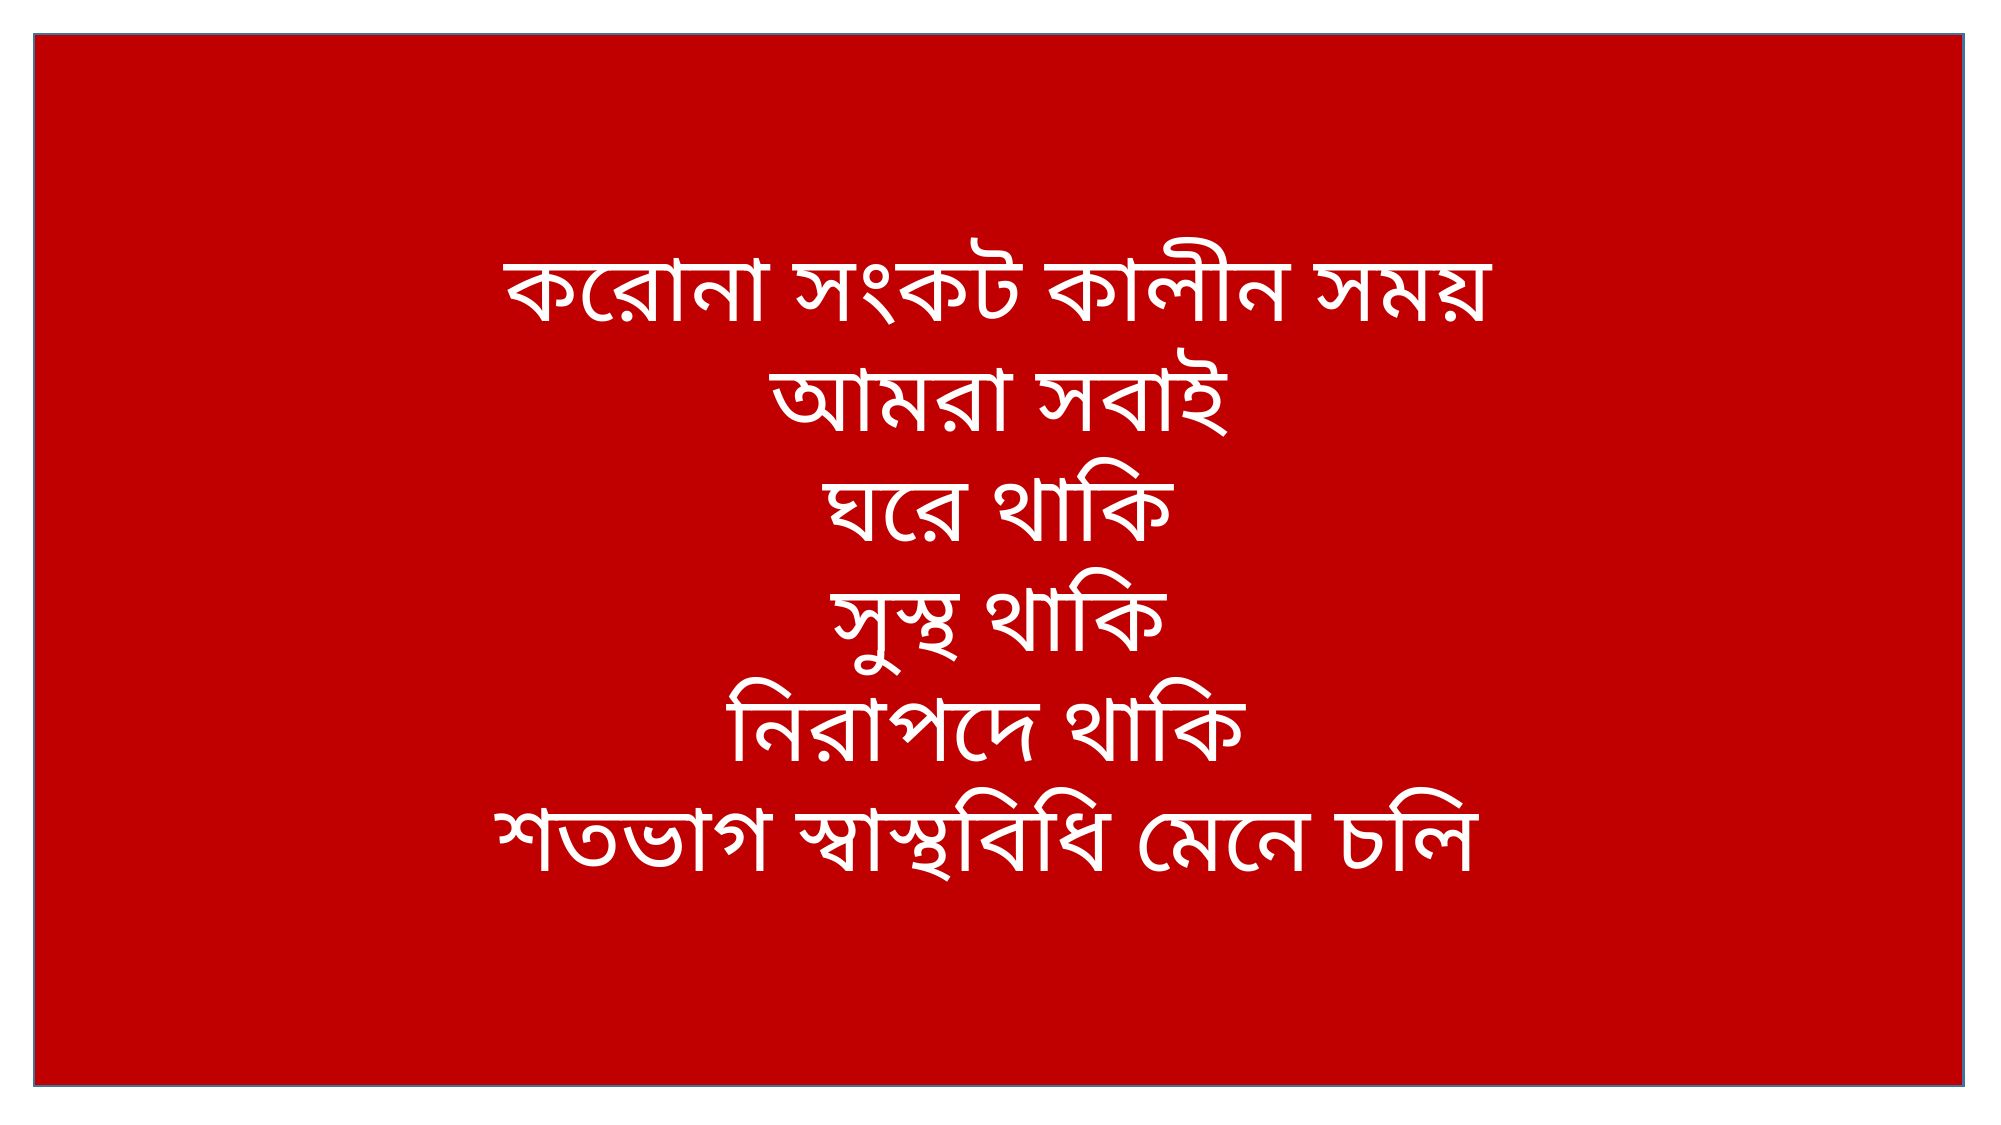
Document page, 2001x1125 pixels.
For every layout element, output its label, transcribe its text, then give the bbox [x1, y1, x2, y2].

text_box করোনা সংকট কালীন সময় আমরা সবাই ঘরে থাকি সুস্থ থাকি নিরাপদে থাকি শতভাগ স্বাস্থবিধি মেনে চলি [33, 33, 1965, 1087]
